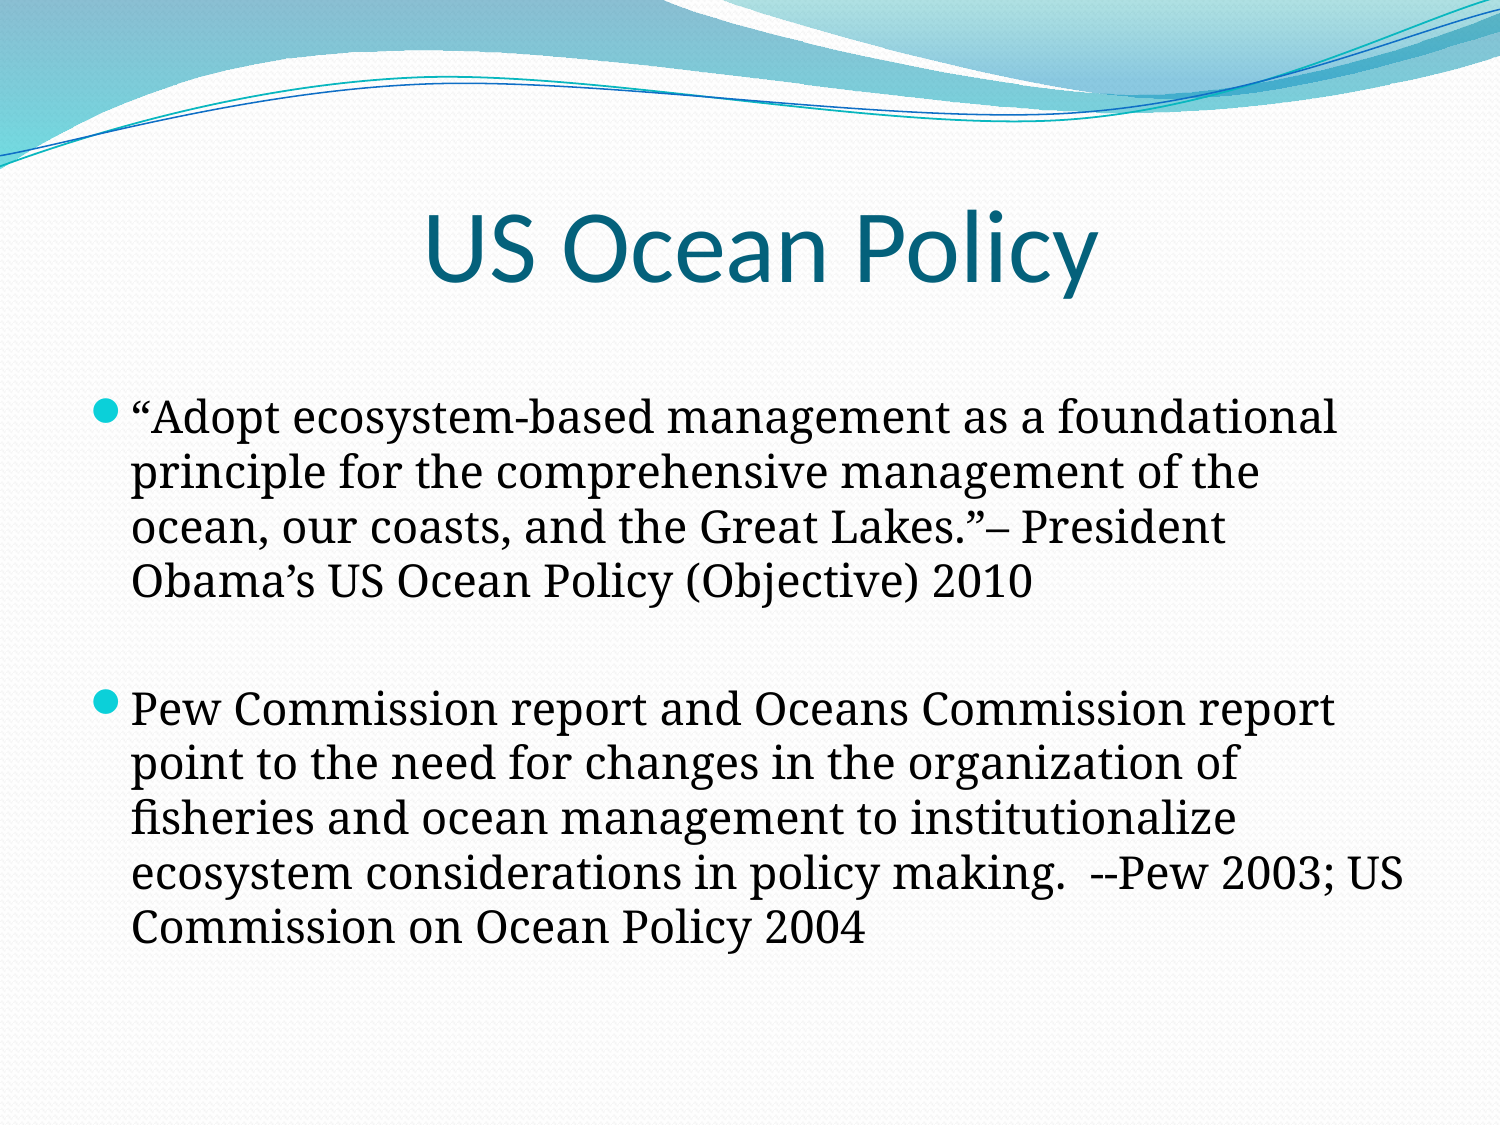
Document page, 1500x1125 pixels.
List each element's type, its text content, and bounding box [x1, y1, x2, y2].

title US Ocean Policy [75, 115, 1425, 303]
list “Adopt ecosystem-based management as a foundational principle for the comprehensive management of the ocean, our coasts, and the Great Lakes.”– President Obama’s US Ocean Policy (Objective) 2010 Pew Commission report and Oceans Commission report point to the need for changes in the organization of fisheries and ocean management to institutionalize ecosystem considerations in policy making. --Pew 2003; US Commission on Ocean Policy 2004 [75, 317, 1425, 1038]
